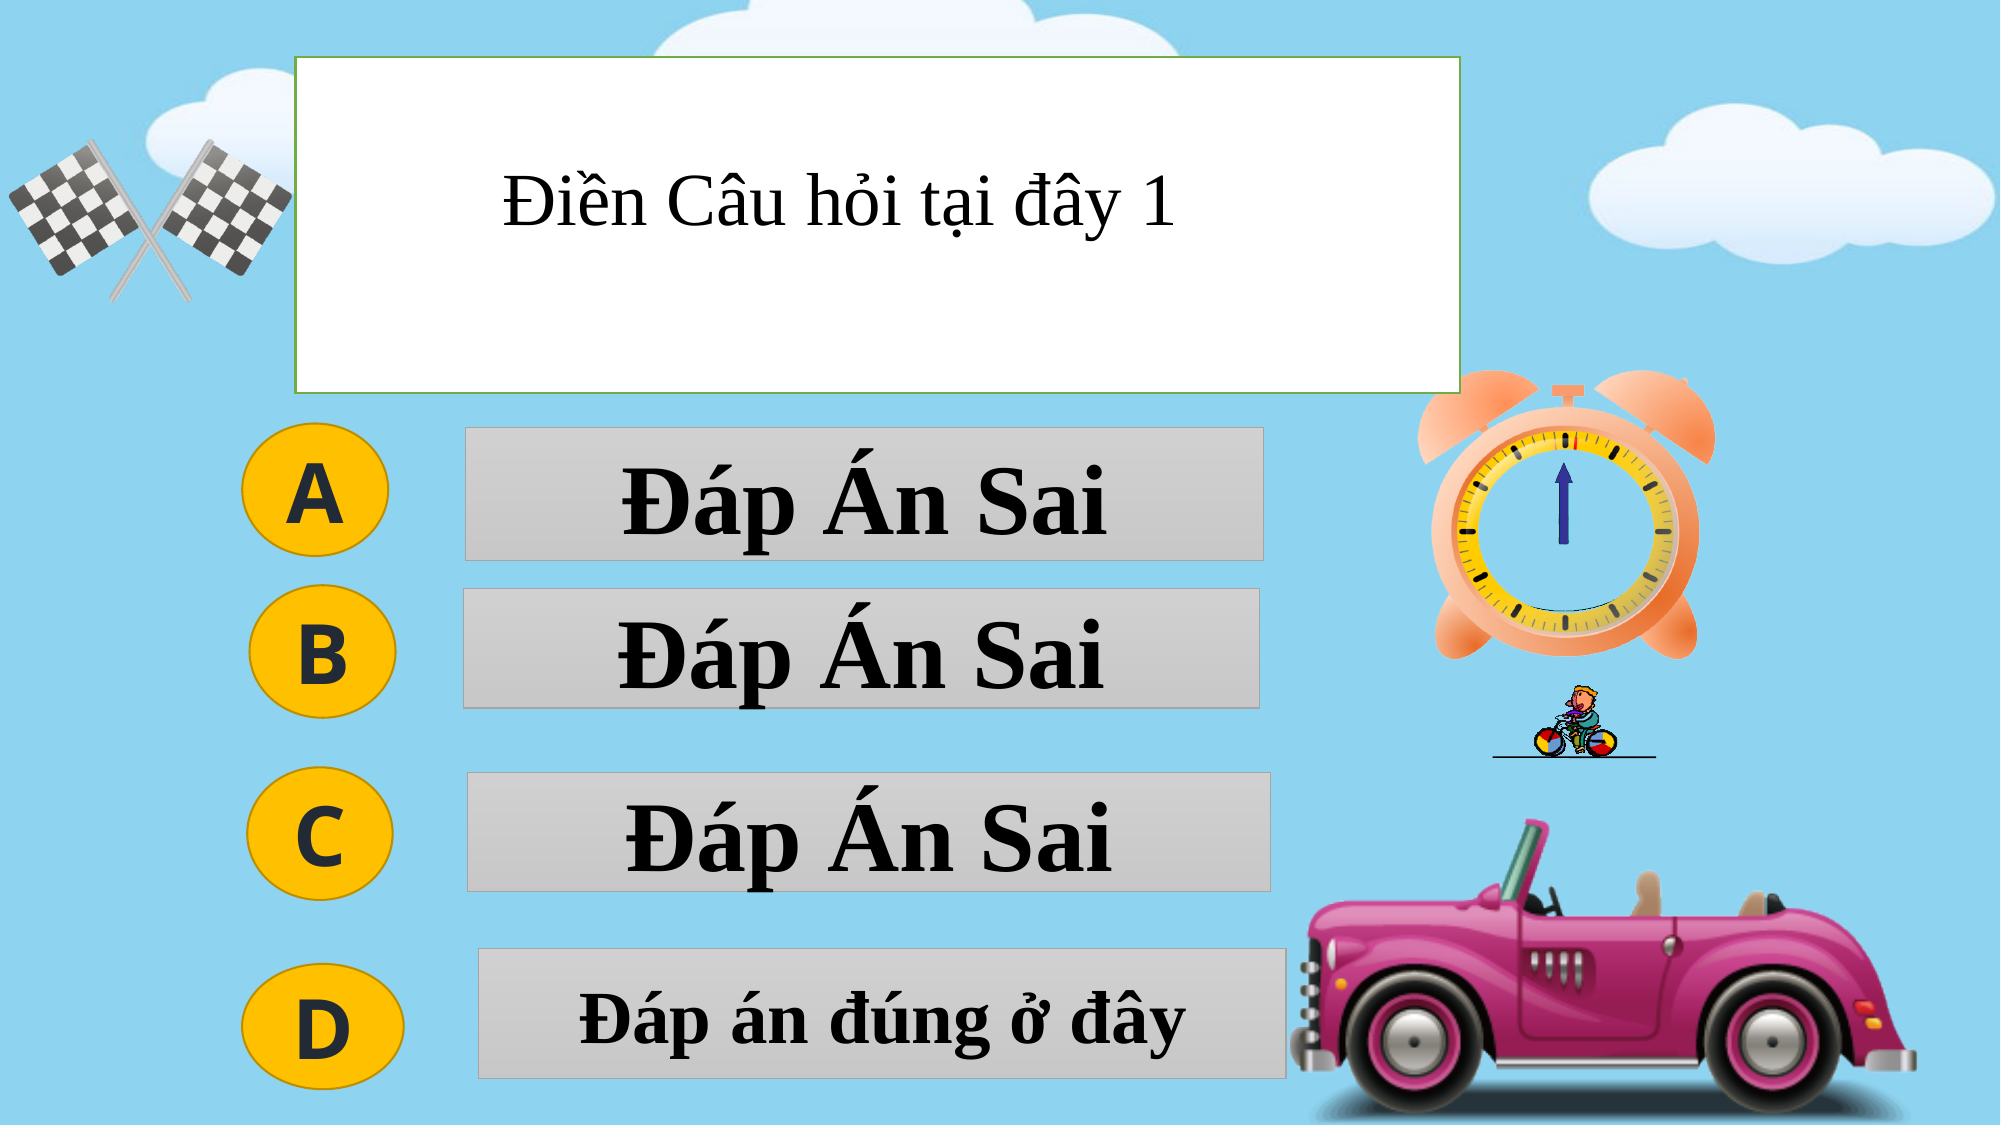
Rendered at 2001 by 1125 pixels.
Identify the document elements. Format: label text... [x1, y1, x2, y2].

text_box A [241, 422, 390, 558]
text_box Đáp Án Sai [463, 588, 1260, 709]
text_box [294, 56, 1461, 394]
text_box B [248, 584, 397, 719]
text_box C [246, 766, 394, 901]
text_box Điền Câu hỏi tại đây 1 [487, 143, 1258, 249]
picture [0, 0, 2001, 1125]
text_box D [241, 962, 405, 1091]
text_box Đáp Án Sai [465, 427, 1264, 561]
text_box Đáp Án Sai [467, 772, 1271, 892]
text_box Đáp án đúng ở đây [478, 948, 1244, 1079]
